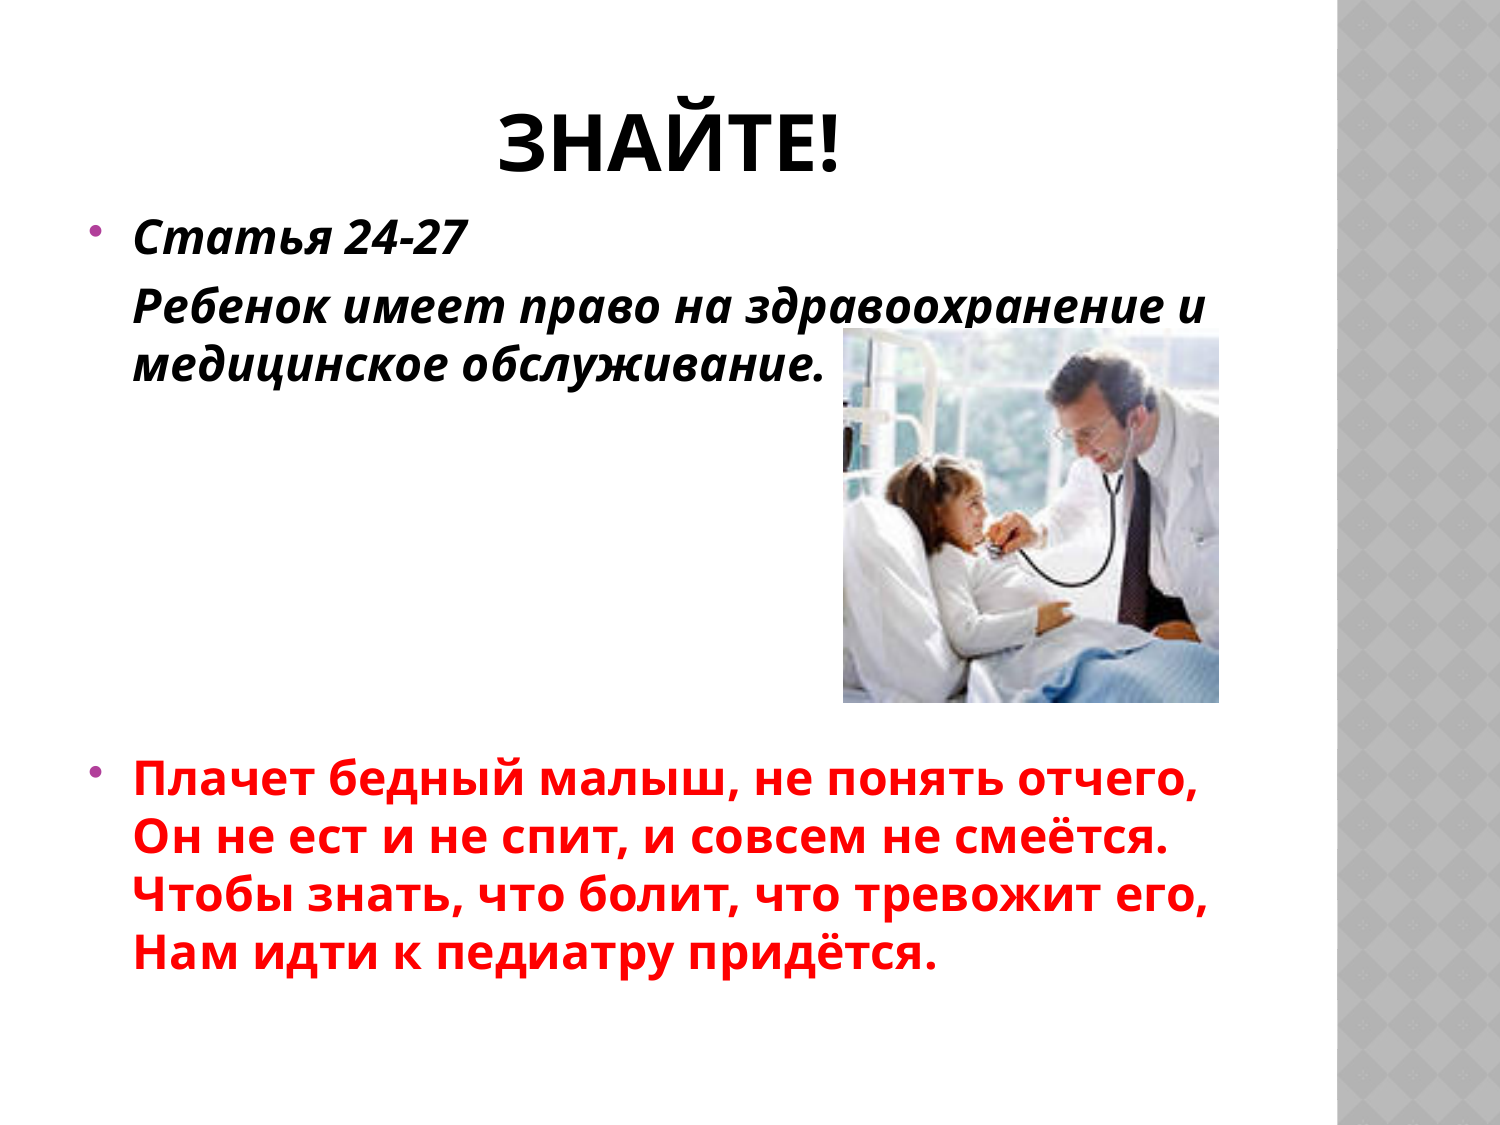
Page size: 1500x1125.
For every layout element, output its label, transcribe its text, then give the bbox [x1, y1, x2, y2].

picture [843, 327, 1219, 704]
list Статья 24-27 Ребенок имеет право на здравоохранение и медицинское обслуживание. Плачет бедный малыш, не понять отчего, Он не ест и не спит, и совсем не смеётся. Чтобы знать, что болит, что тревожит его, Нам идти к педиатру придётся. [75, 199, 1263, 1059]
title Знайте! [75, 52, 1263, 188]
